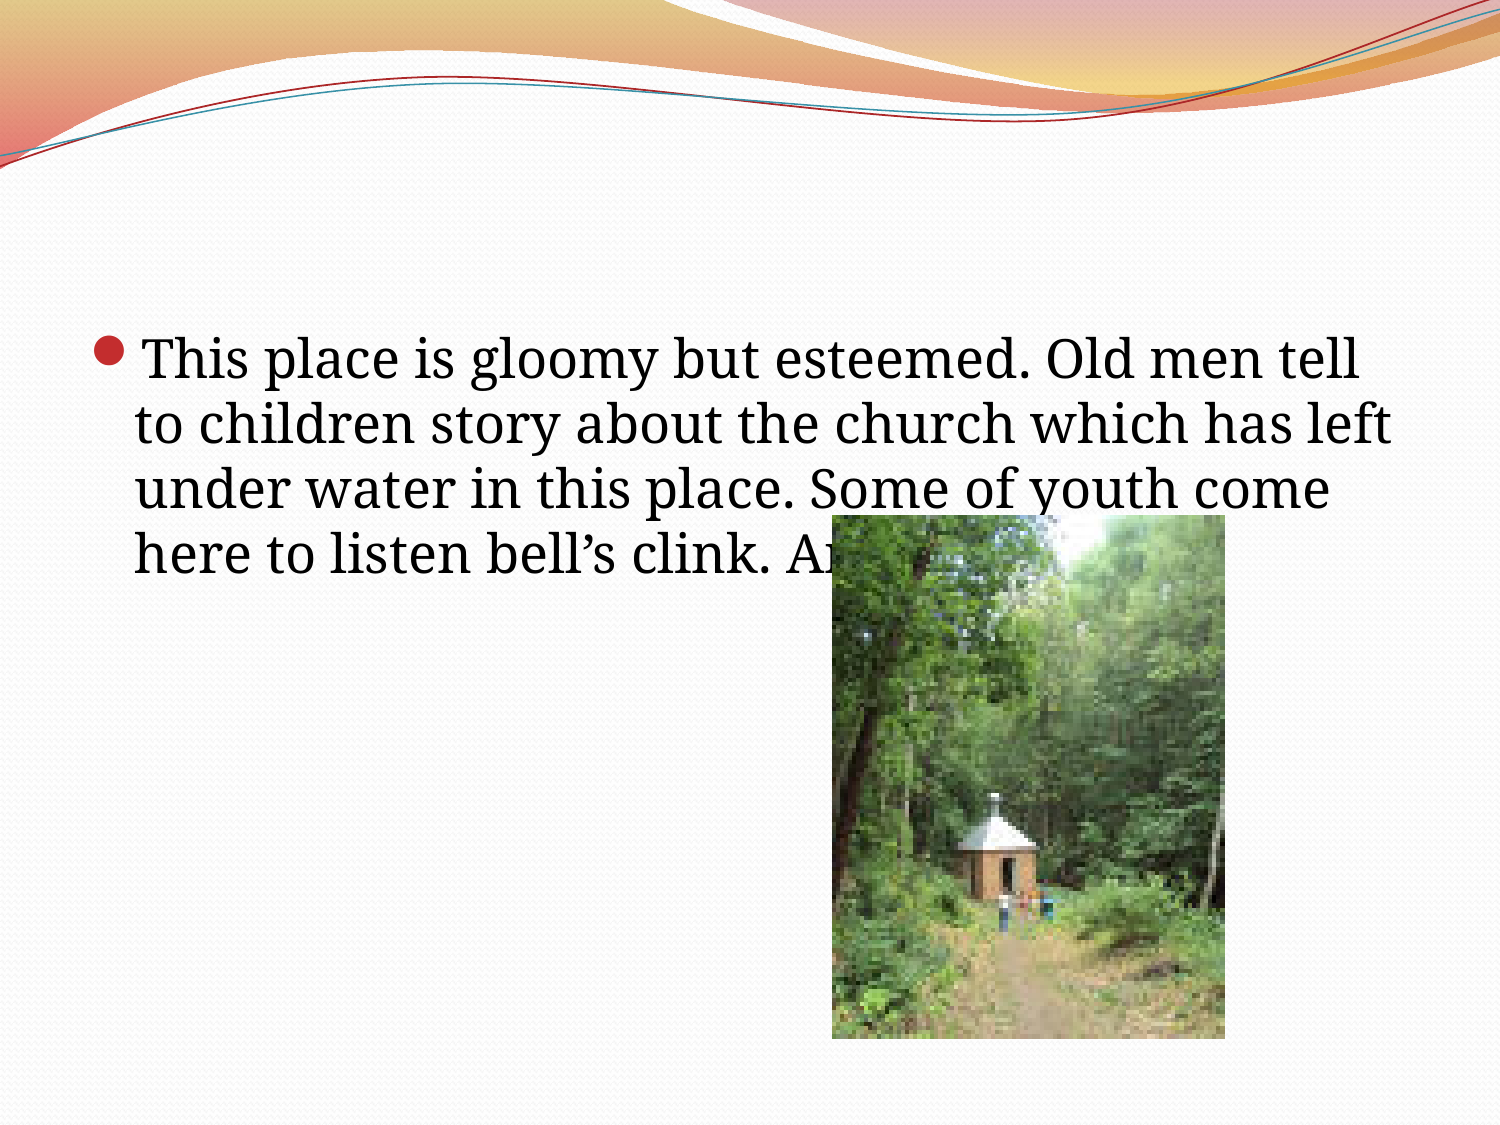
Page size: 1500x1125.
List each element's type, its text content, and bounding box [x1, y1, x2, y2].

picture [831, 515, 1225, 1040]
list This place is gloomy but esteemed. Old men tell to children story about the church which has left under water in this place. Some of youth come here to listen bell’s clink. And they hear it! [75, 317, 1425, 1038]
